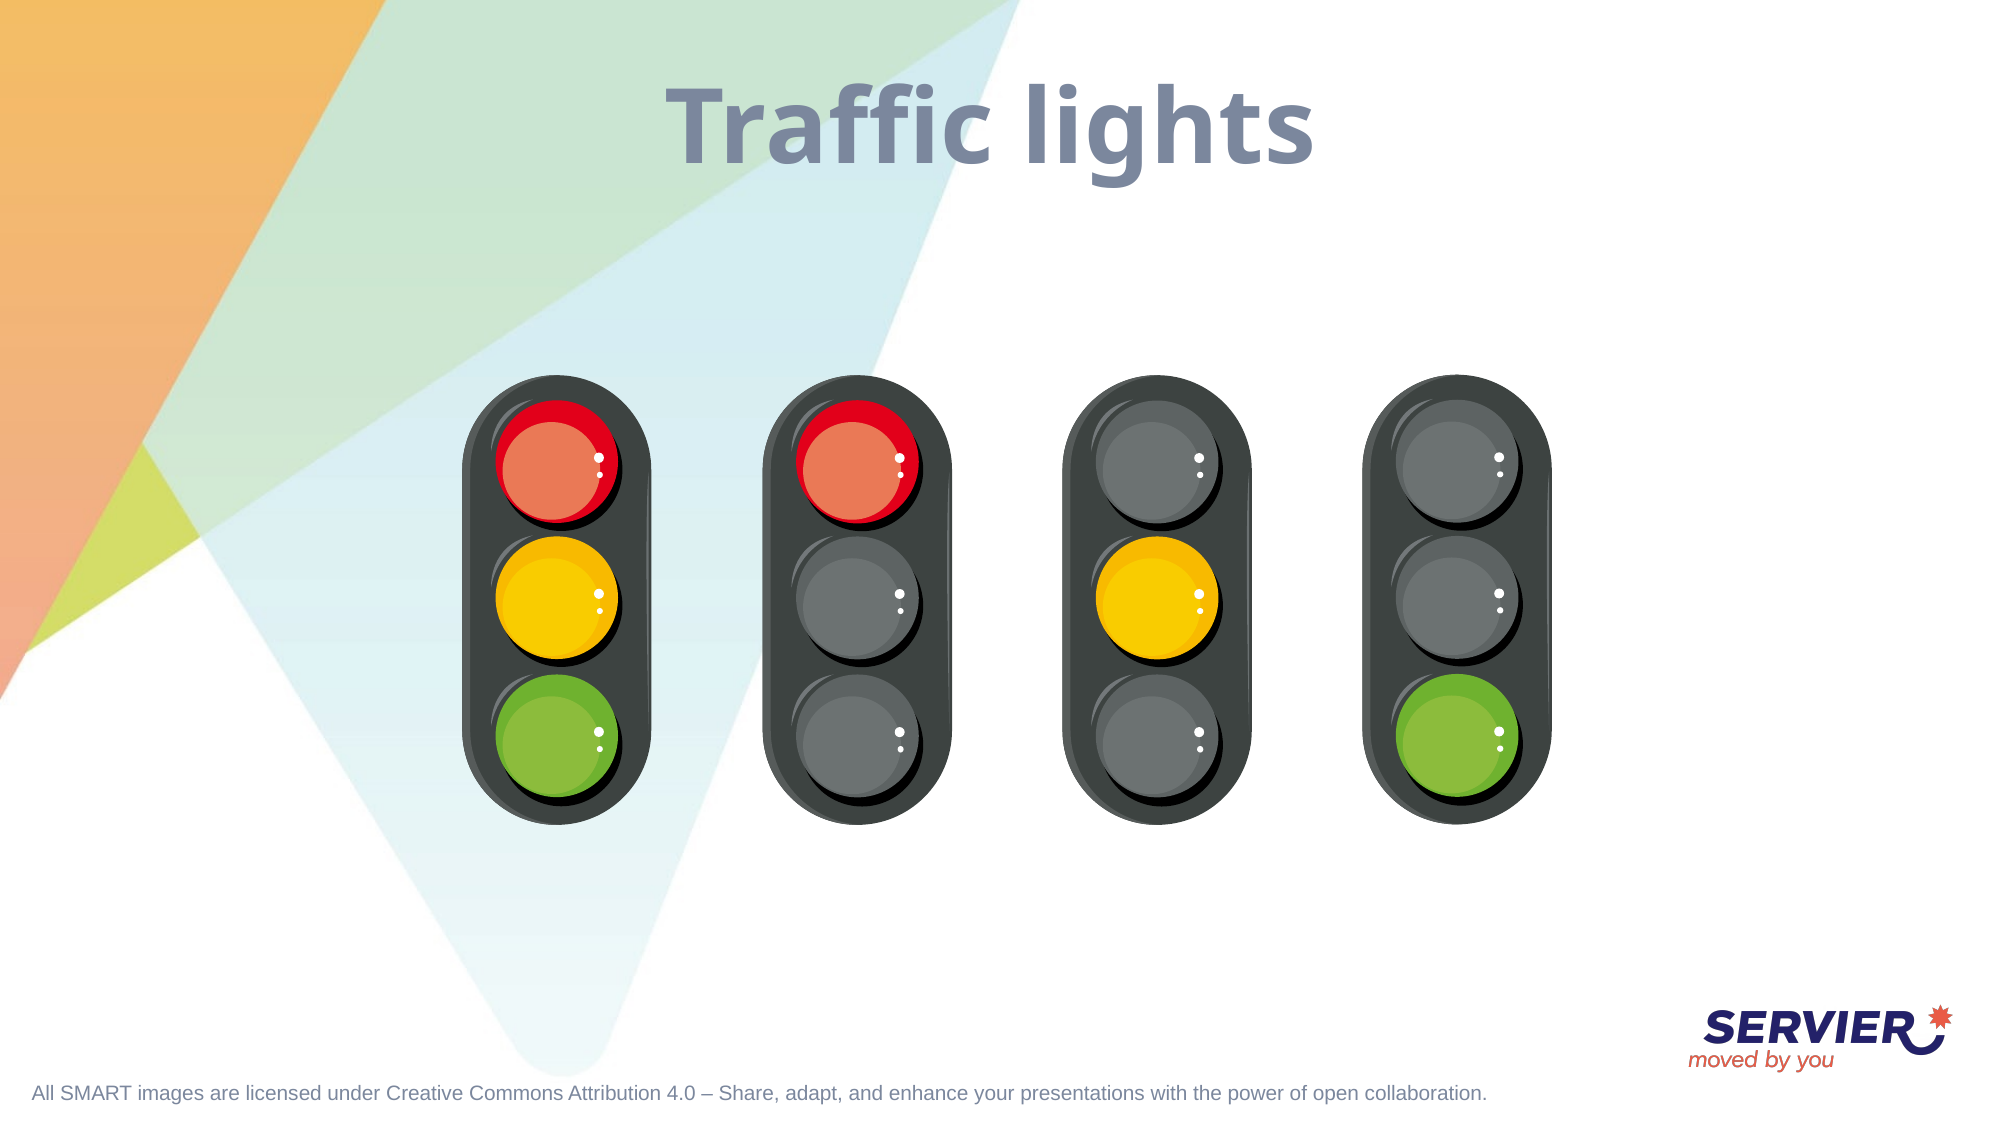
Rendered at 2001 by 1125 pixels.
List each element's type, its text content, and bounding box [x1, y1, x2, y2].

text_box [1362, 374, 1552, 825]
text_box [1062, 374, 1252, 826]
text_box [762, 374, 953, 826]
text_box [461, 374, 652, 826]
picture [0, 0, 2001, 1125]
title Traffic lights [55, 12, 1927, 232]
